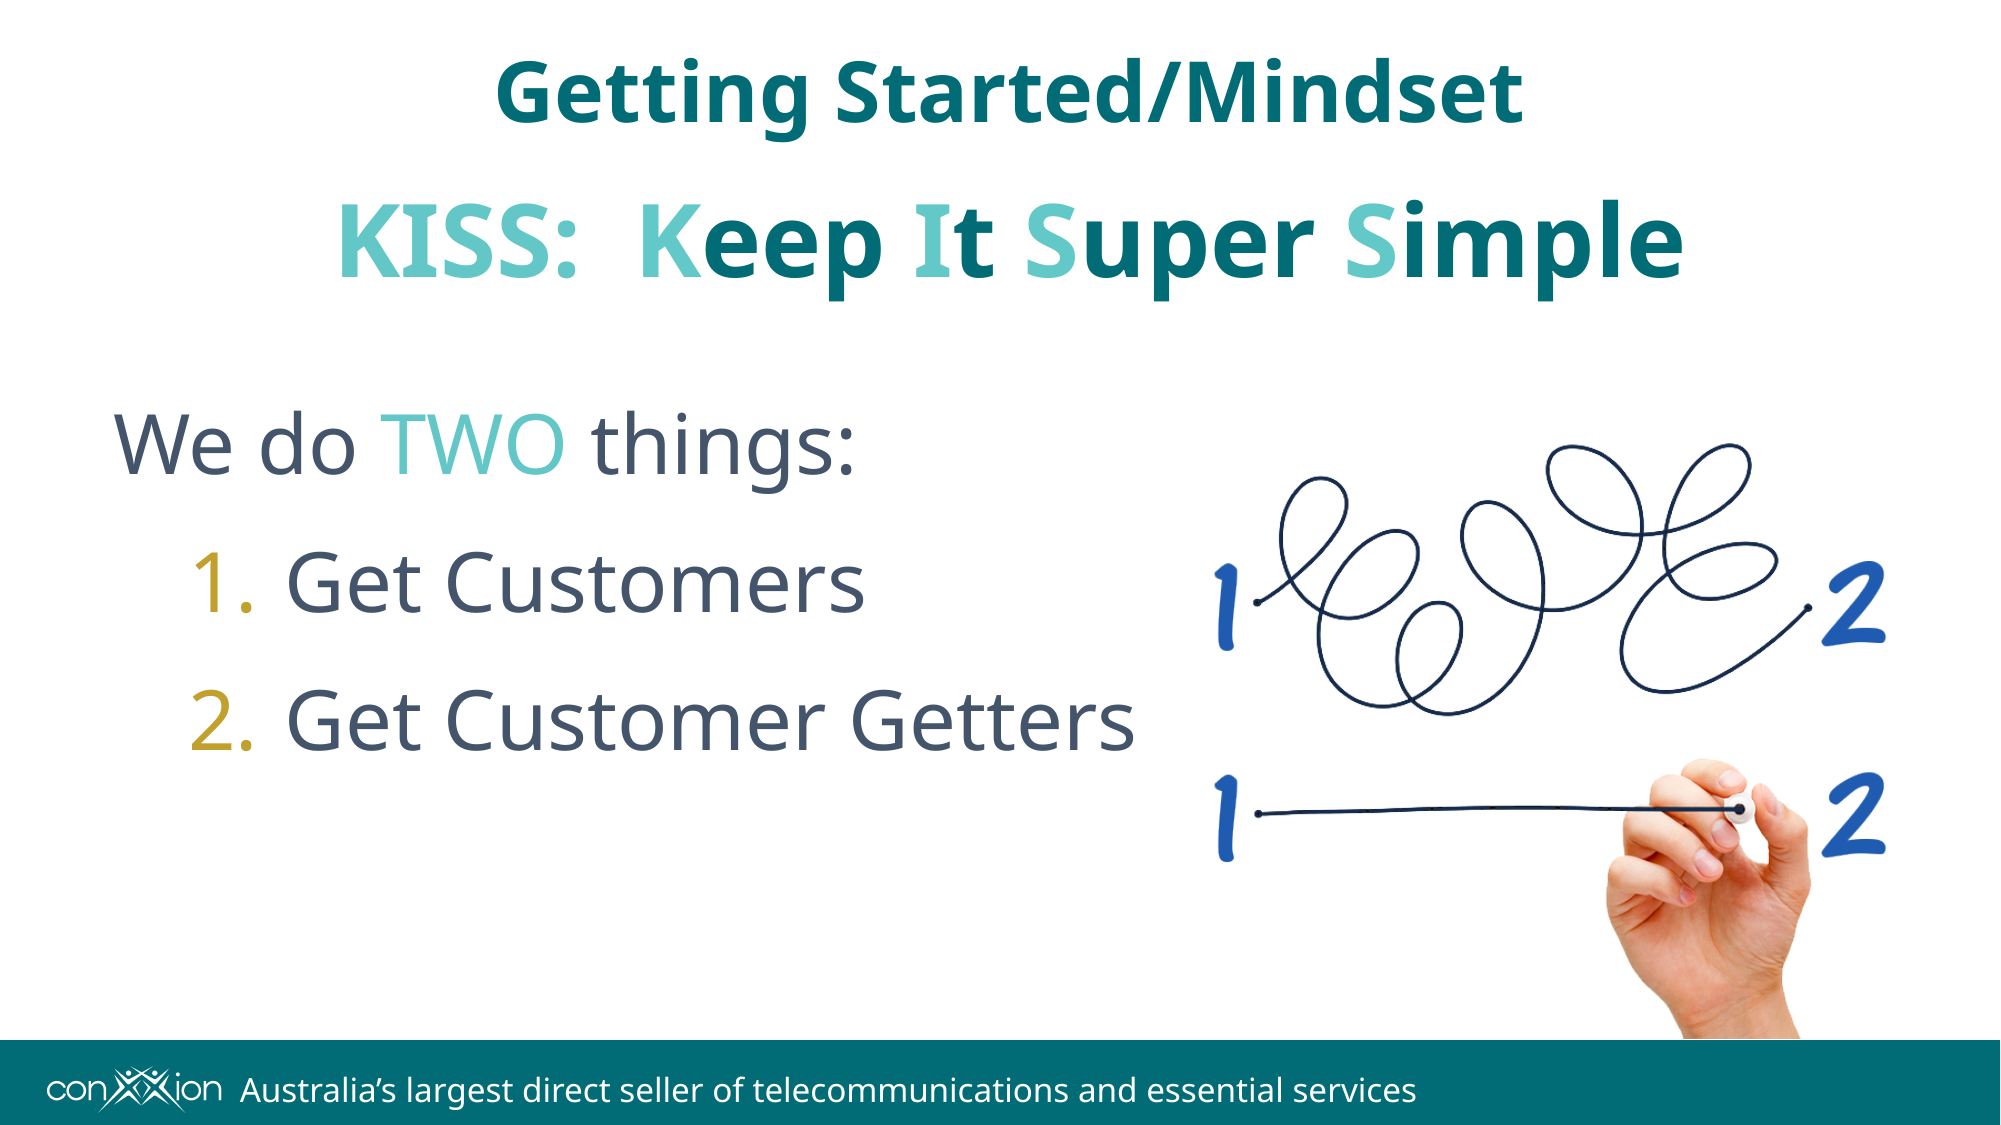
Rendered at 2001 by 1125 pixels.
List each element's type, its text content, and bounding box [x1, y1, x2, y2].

title Getting Started/Mindset KISS: Keep It Super Simple [37, 30, 1983, 306]
picture [46, 1066, 222, 1114]
picture [1041, 372, 2000, 1039]
list We do TWO things: Get Customers Get Customer Getters [98, 384, 1041, 1039]
